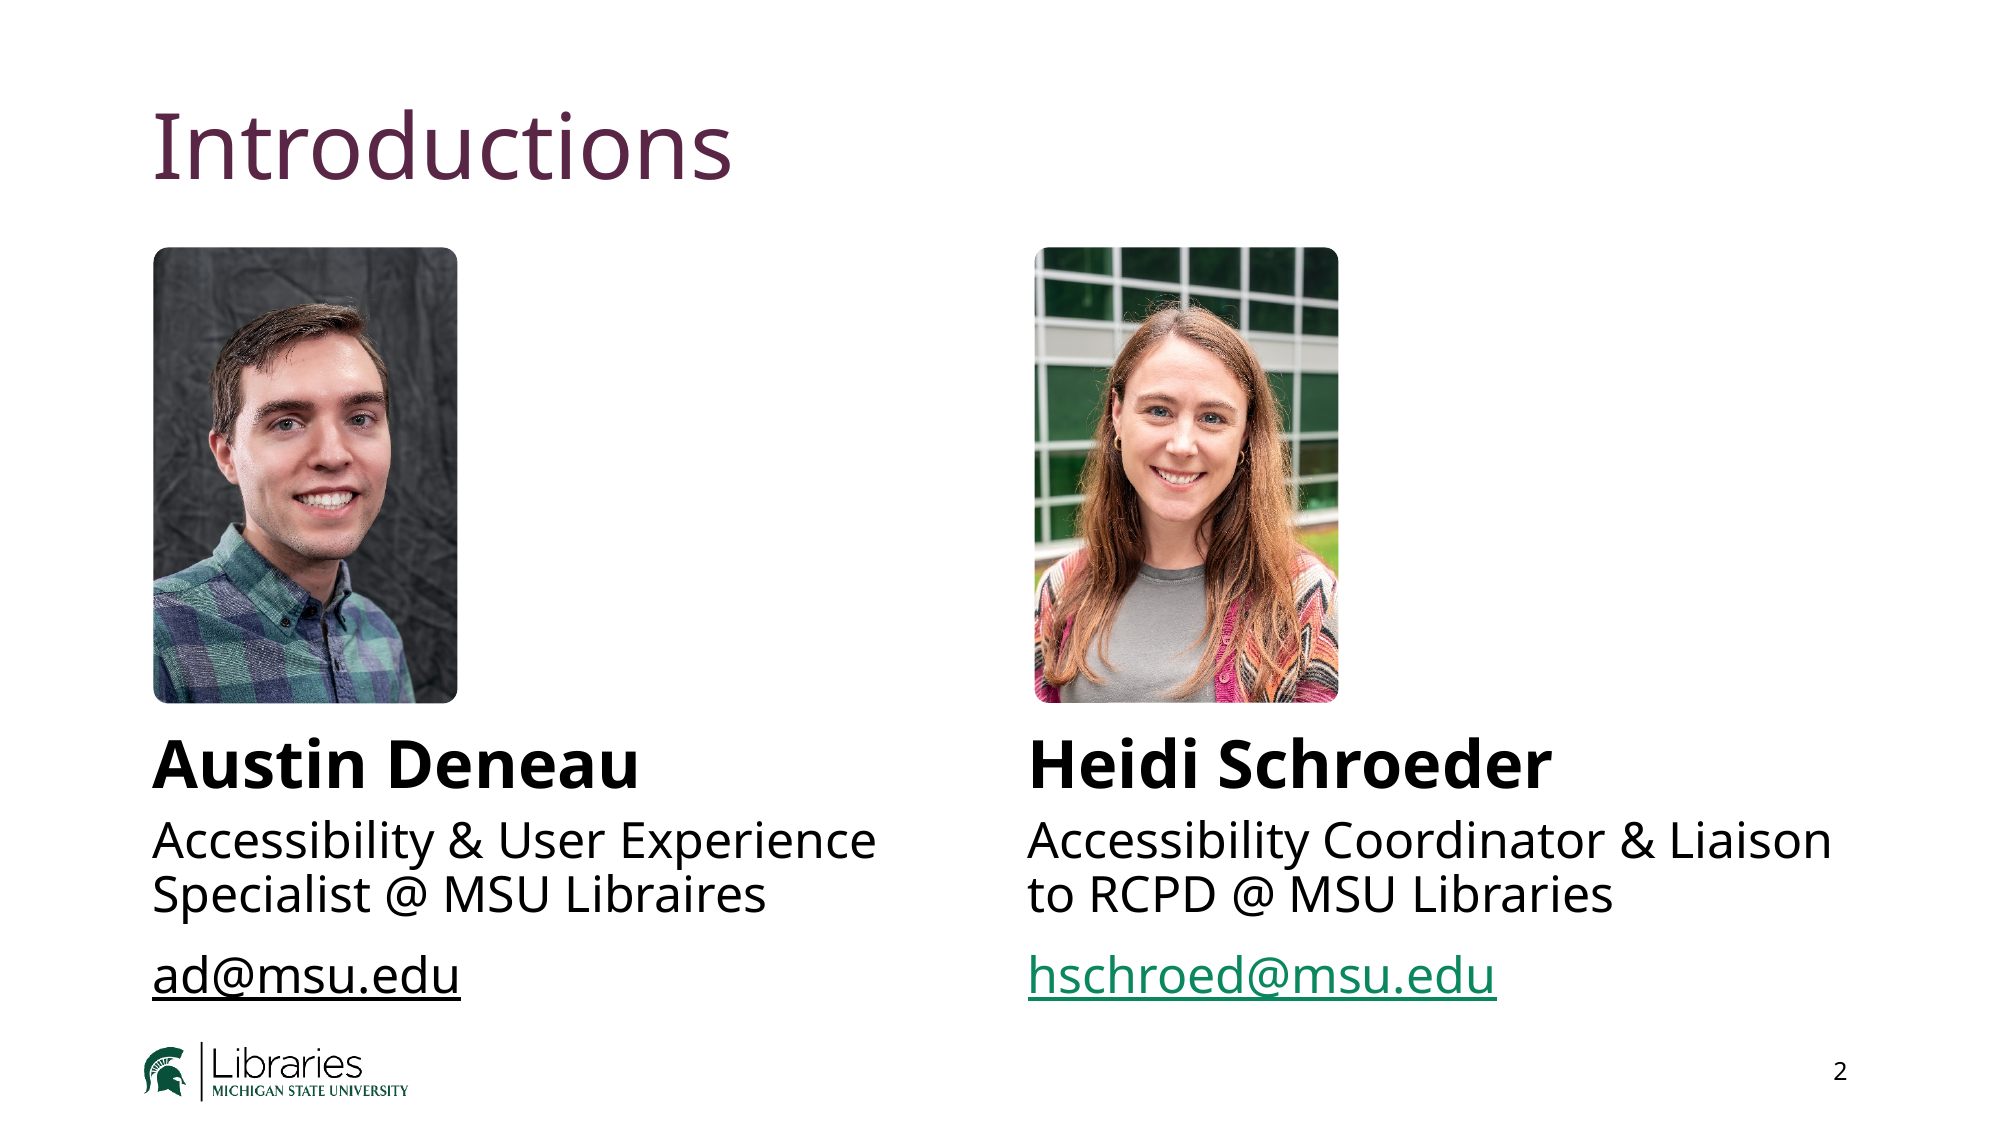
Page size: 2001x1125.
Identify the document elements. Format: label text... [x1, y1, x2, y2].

picture [152, 246, 458, 704]
picture [134, 1035, 419, 1108]
slide_number 2 [1412, 1042, 1863, 1103]
list Austin Deneau Accessibility & User Experience Specialist @ MSU Libraires ad@msu.edu [137, 299, 988, 1014]
picture [1034, 246, 1339, 704]
list Heidi Schroeder Accessibility Coordinator & Liaison to RCPD @ MSU Libraries hschroed@msu.edu [1012, 299, 1863, 1014]
title Introductions [137, 40, 1863, 259]
